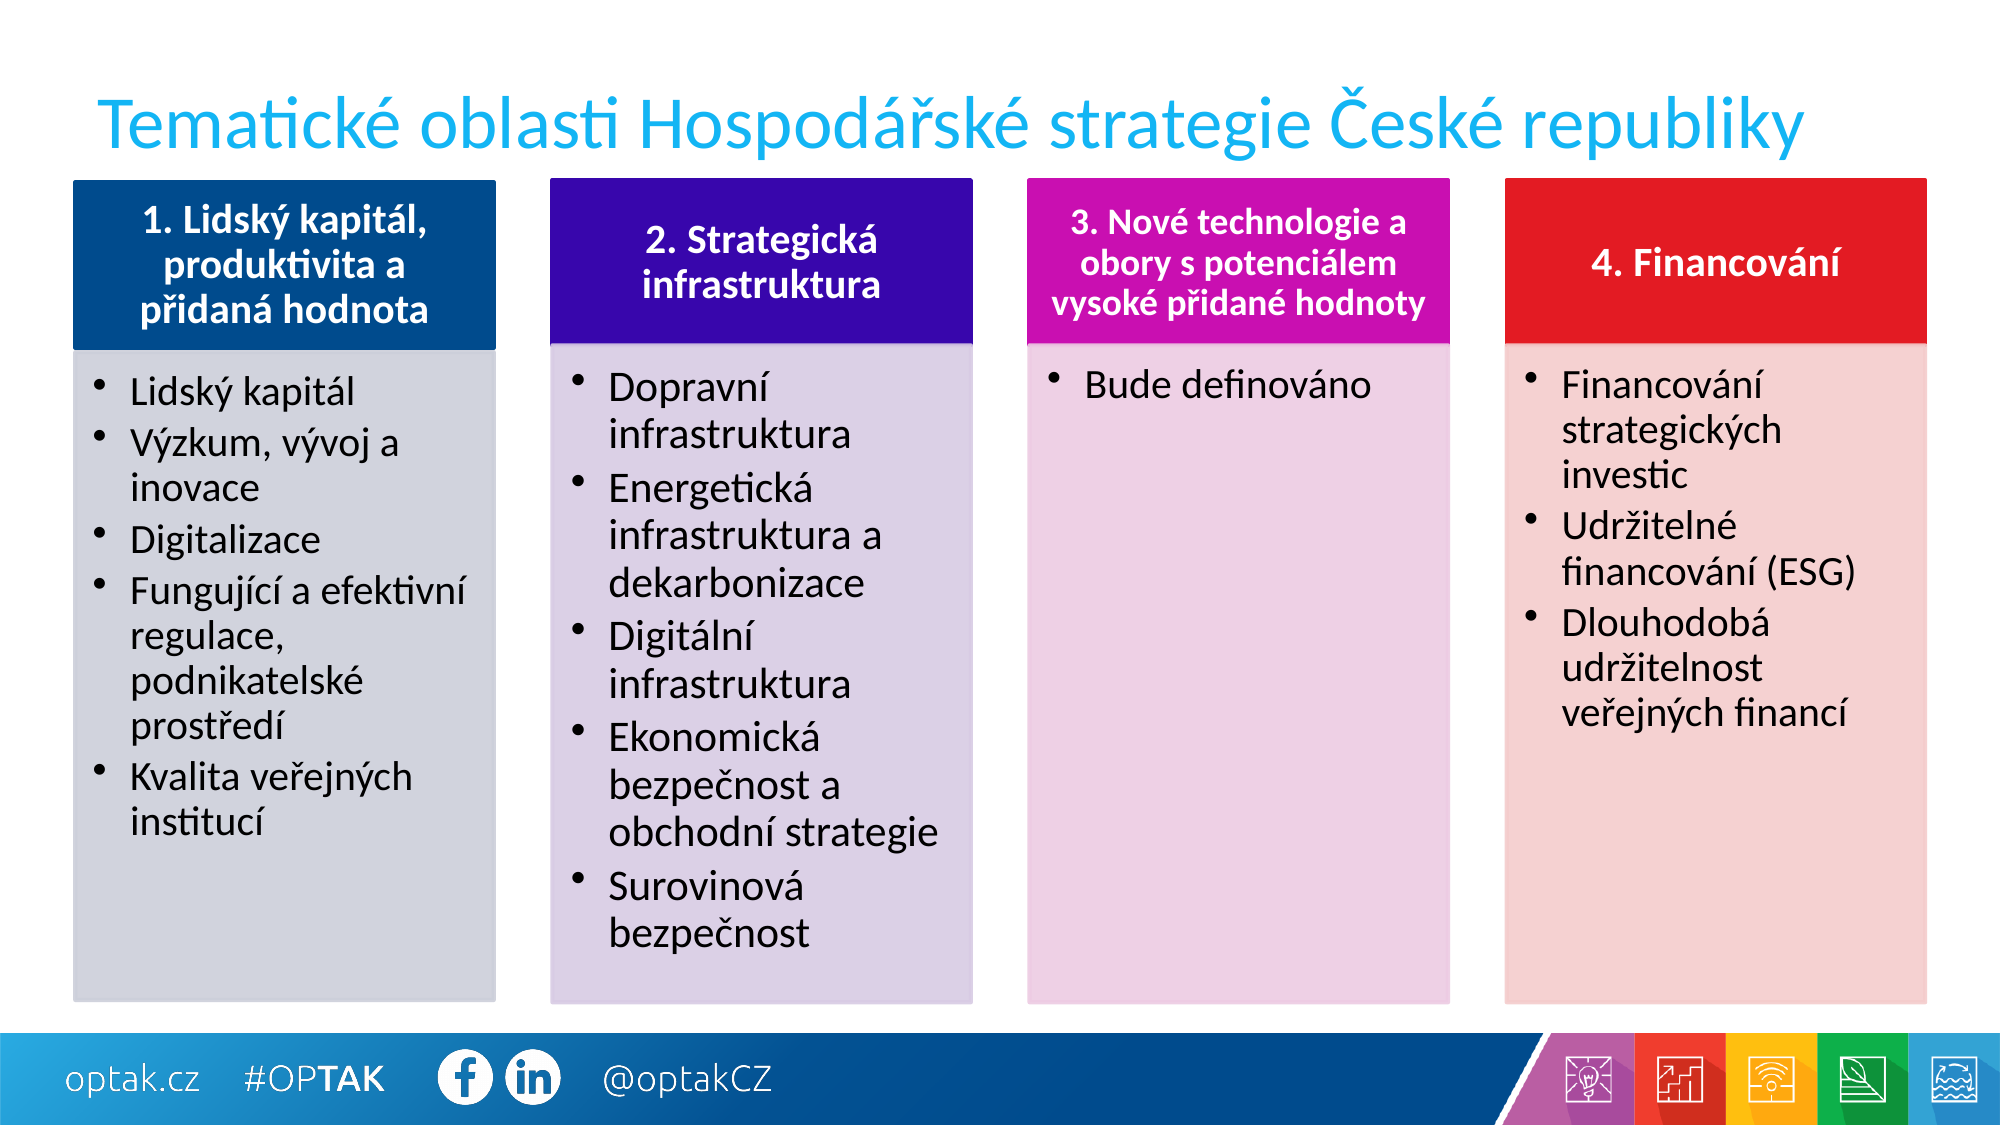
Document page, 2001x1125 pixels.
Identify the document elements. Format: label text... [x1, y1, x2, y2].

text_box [74, 146, 1927, 1037]
title Tematické oblasti Hospodářské strategie České republiky [97, 73, 1900, 145]
picture [0, 1033, 2000, 1125]
